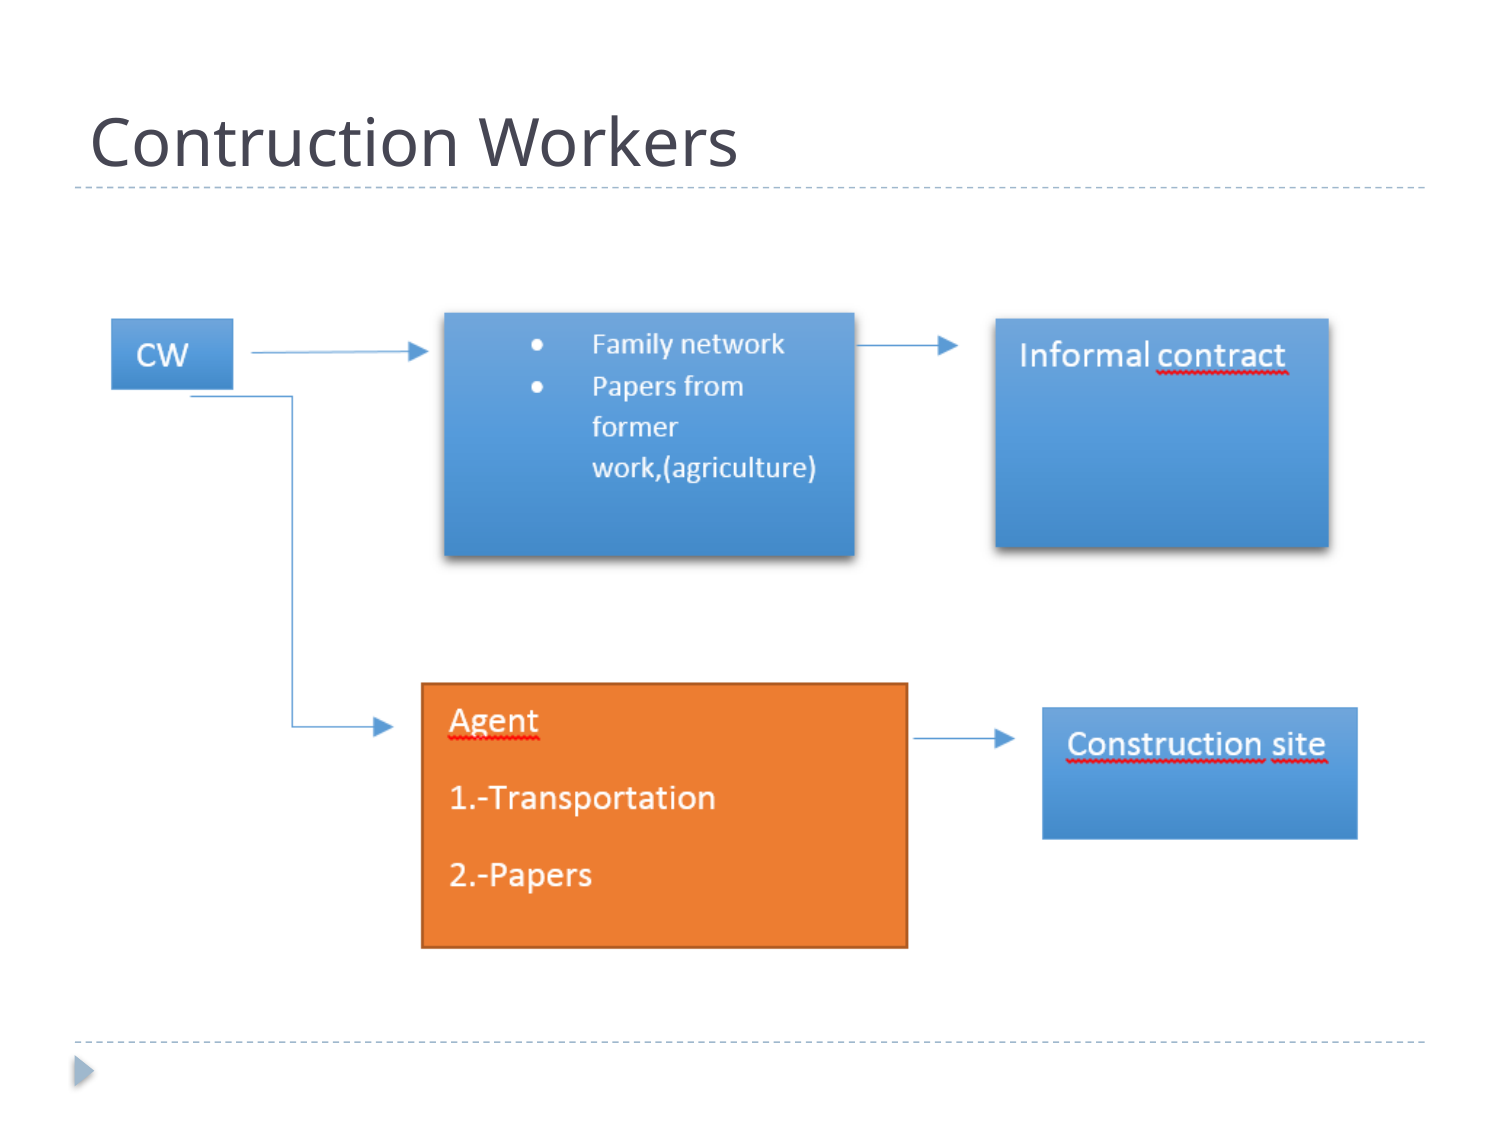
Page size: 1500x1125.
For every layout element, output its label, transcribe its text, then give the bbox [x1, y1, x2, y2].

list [74, 262, 1426, 969]
title Contruction Workers [75, 24, 1425, 188]
